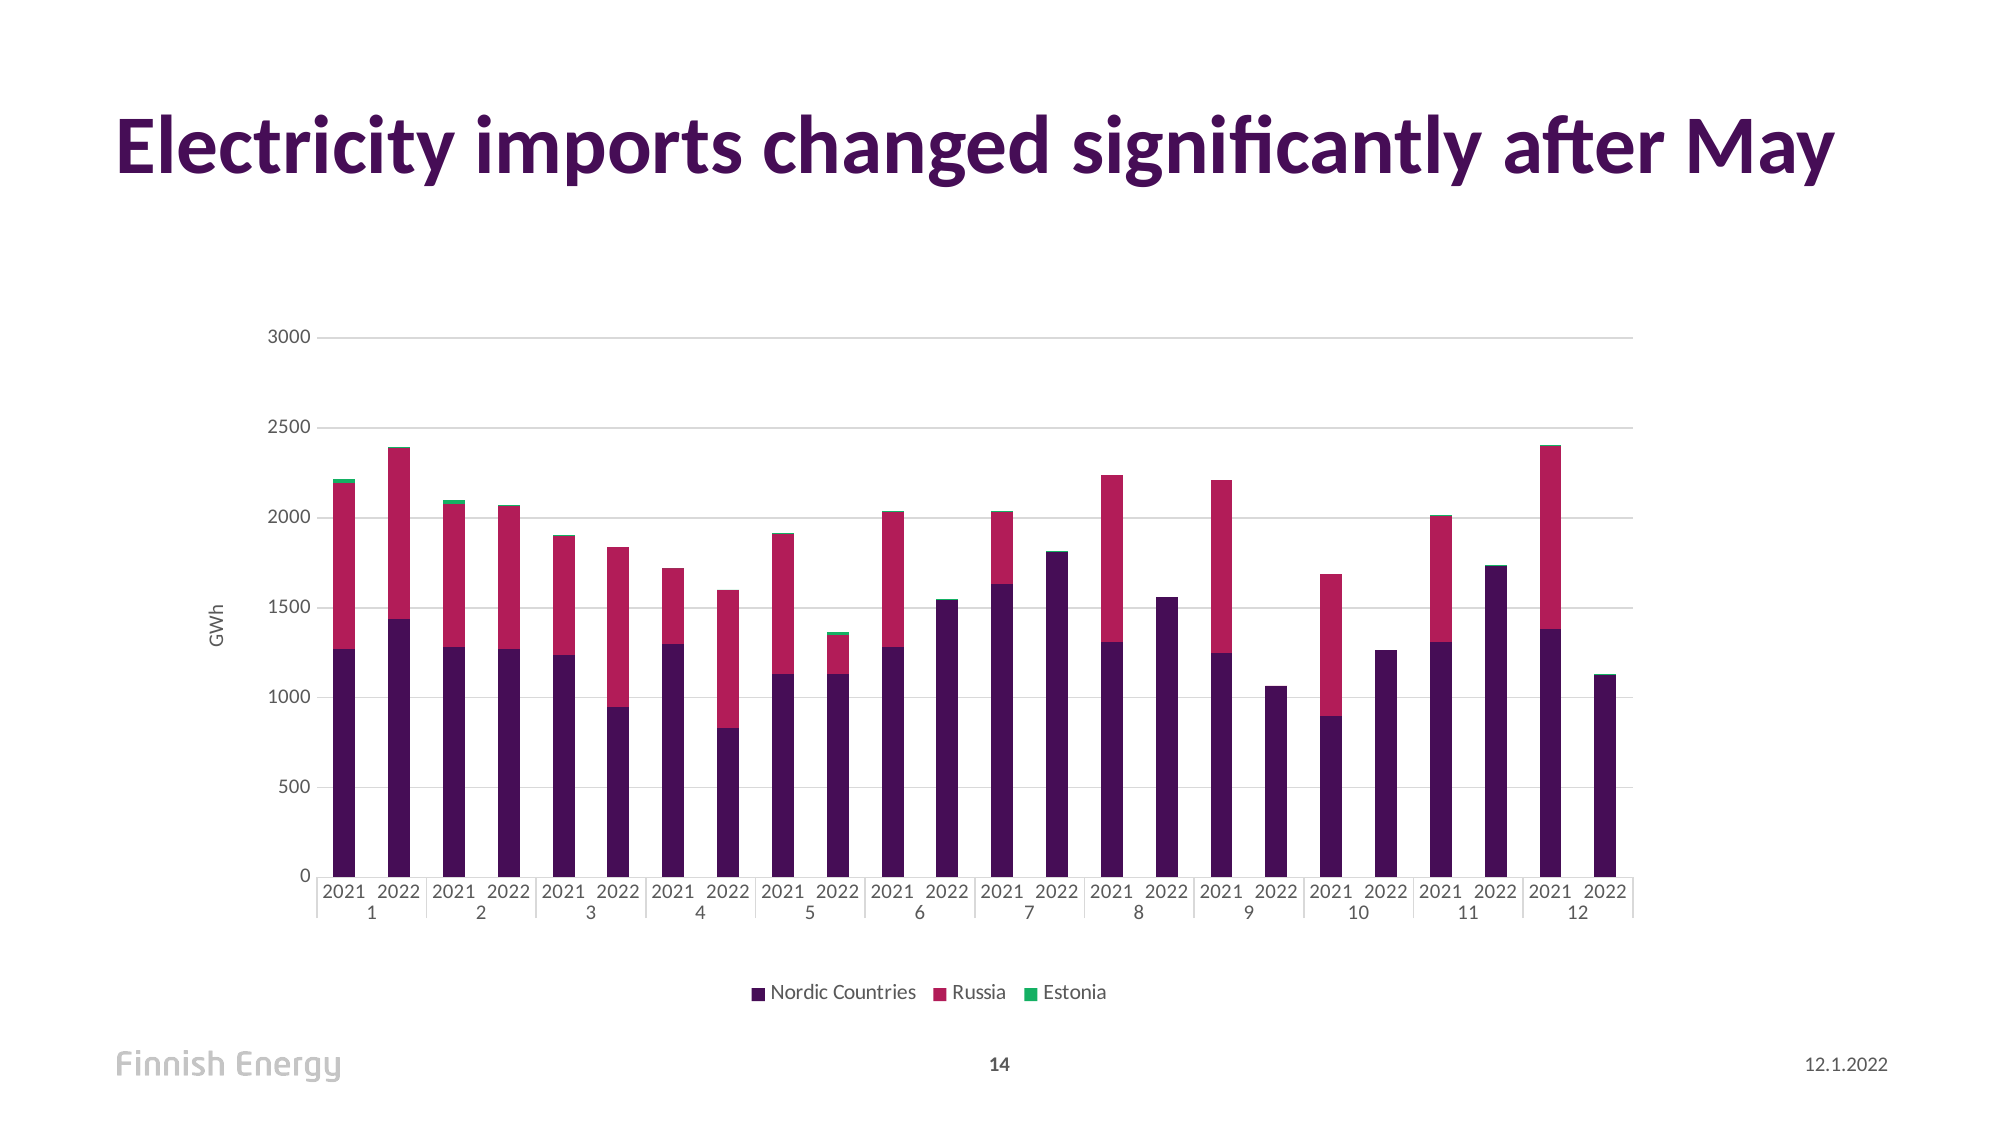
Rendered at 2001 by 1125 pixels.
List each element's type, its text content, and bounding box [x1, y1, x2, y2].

chart [100, 258, 1759, 1014]
picture [100, 1014, 430, 1123]
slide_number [1736, 1042, 1904, 1084]
slide_number 14 [954, 1042, 1045, 1084]
title Electricity imports changed significantly after May [100, 59, 1883, 235]
